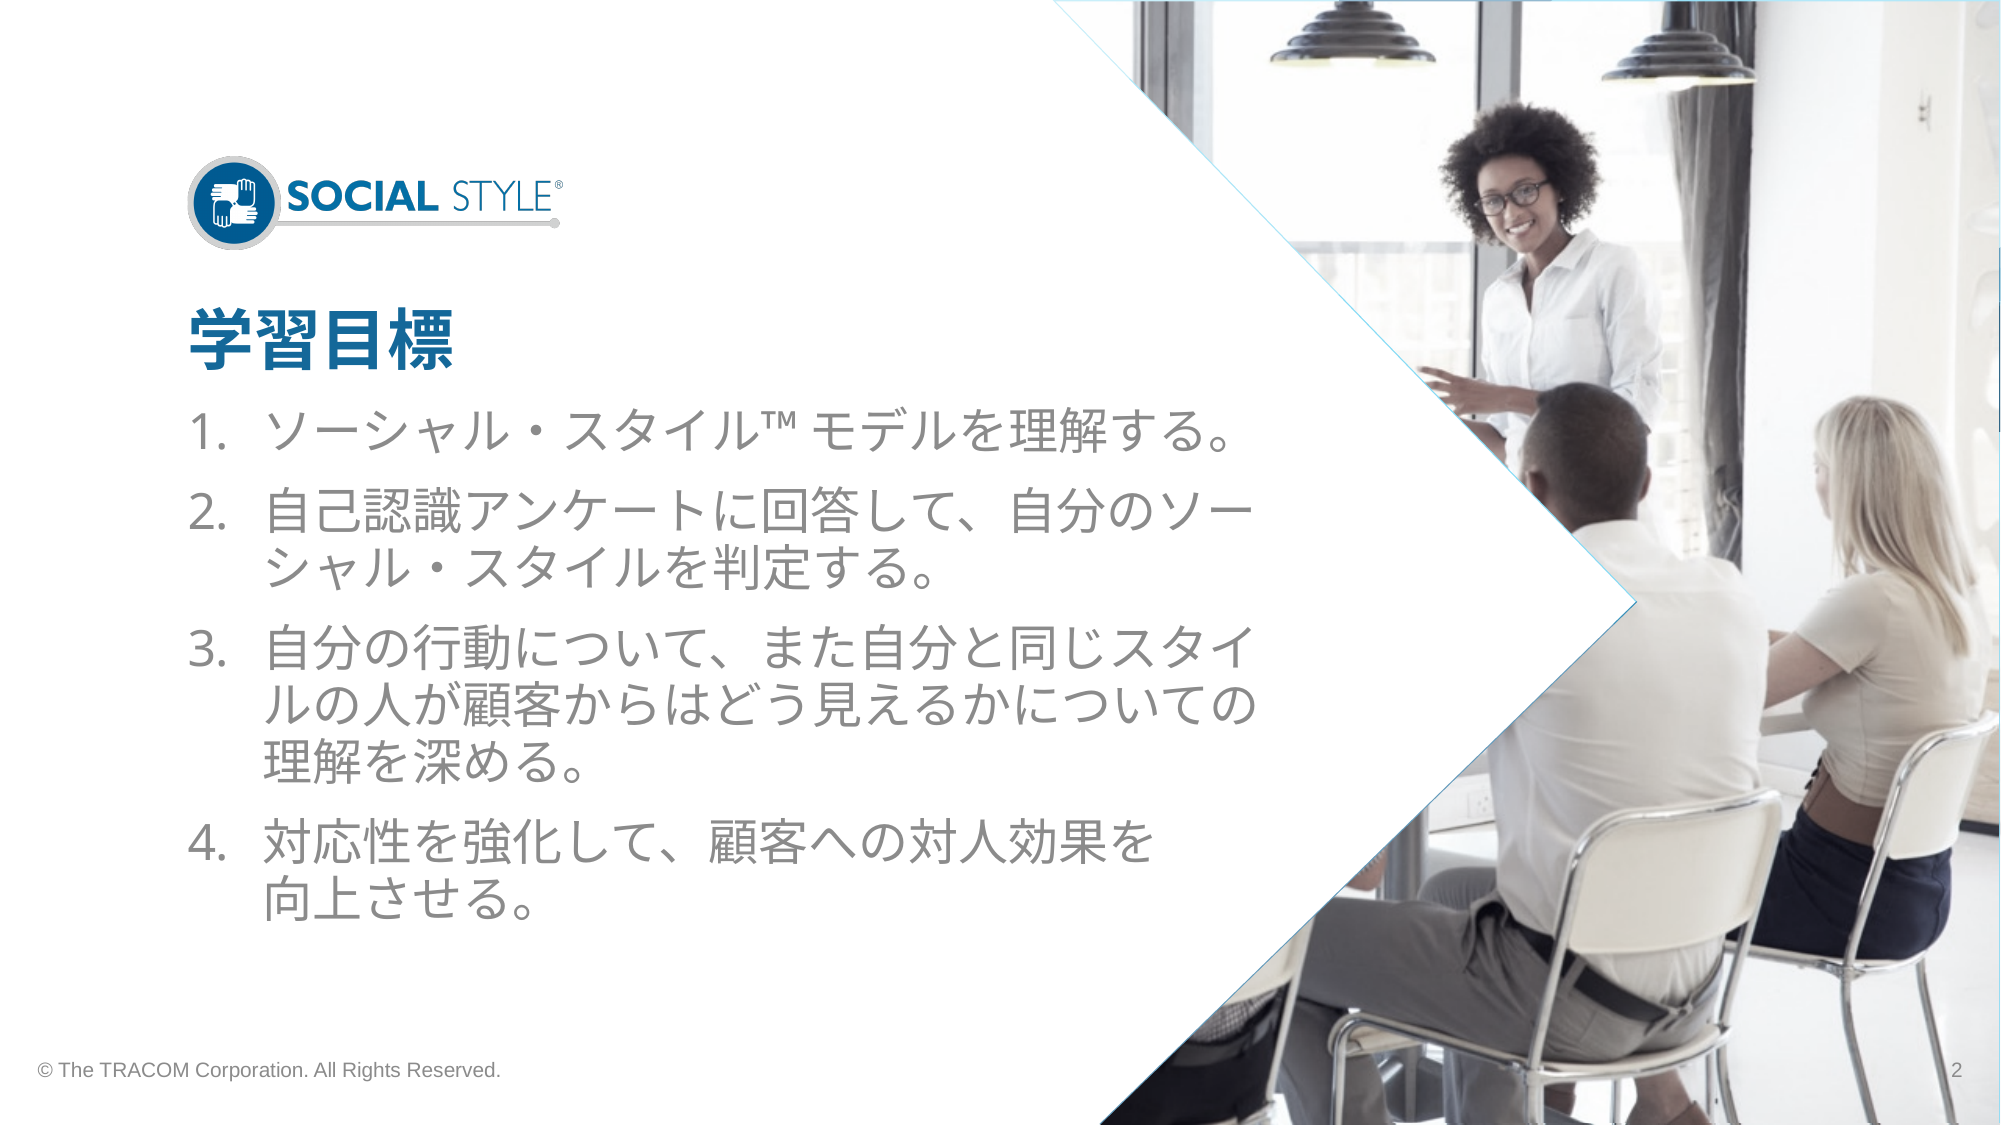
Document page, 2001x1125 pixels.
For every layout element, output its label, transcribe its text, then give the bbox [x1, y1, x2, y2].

slide_number 2 [1512, 1056, 1963, 1103]
picture [187, 156, 563, 250]
title 学習目標 [187, 301, 1316, 380]
footer © The TRACOM Corporation. All Rights Reserved. [37, 1056, 1338, 1103]
picture [1055, 0, 2001, 1125]
list ソーシャル・スタイル™ モデルを理解する。 自己認識アンケートに回答して、自分のソーシャル・スタイルを判定する。 自分の行動について、また自分と同じスタイルの人が顧客からはどう見えるかについての理解を深める。 対応性を強化して、顧客への対人効果を 向上させる。 [187, 403, 1297, 918]
